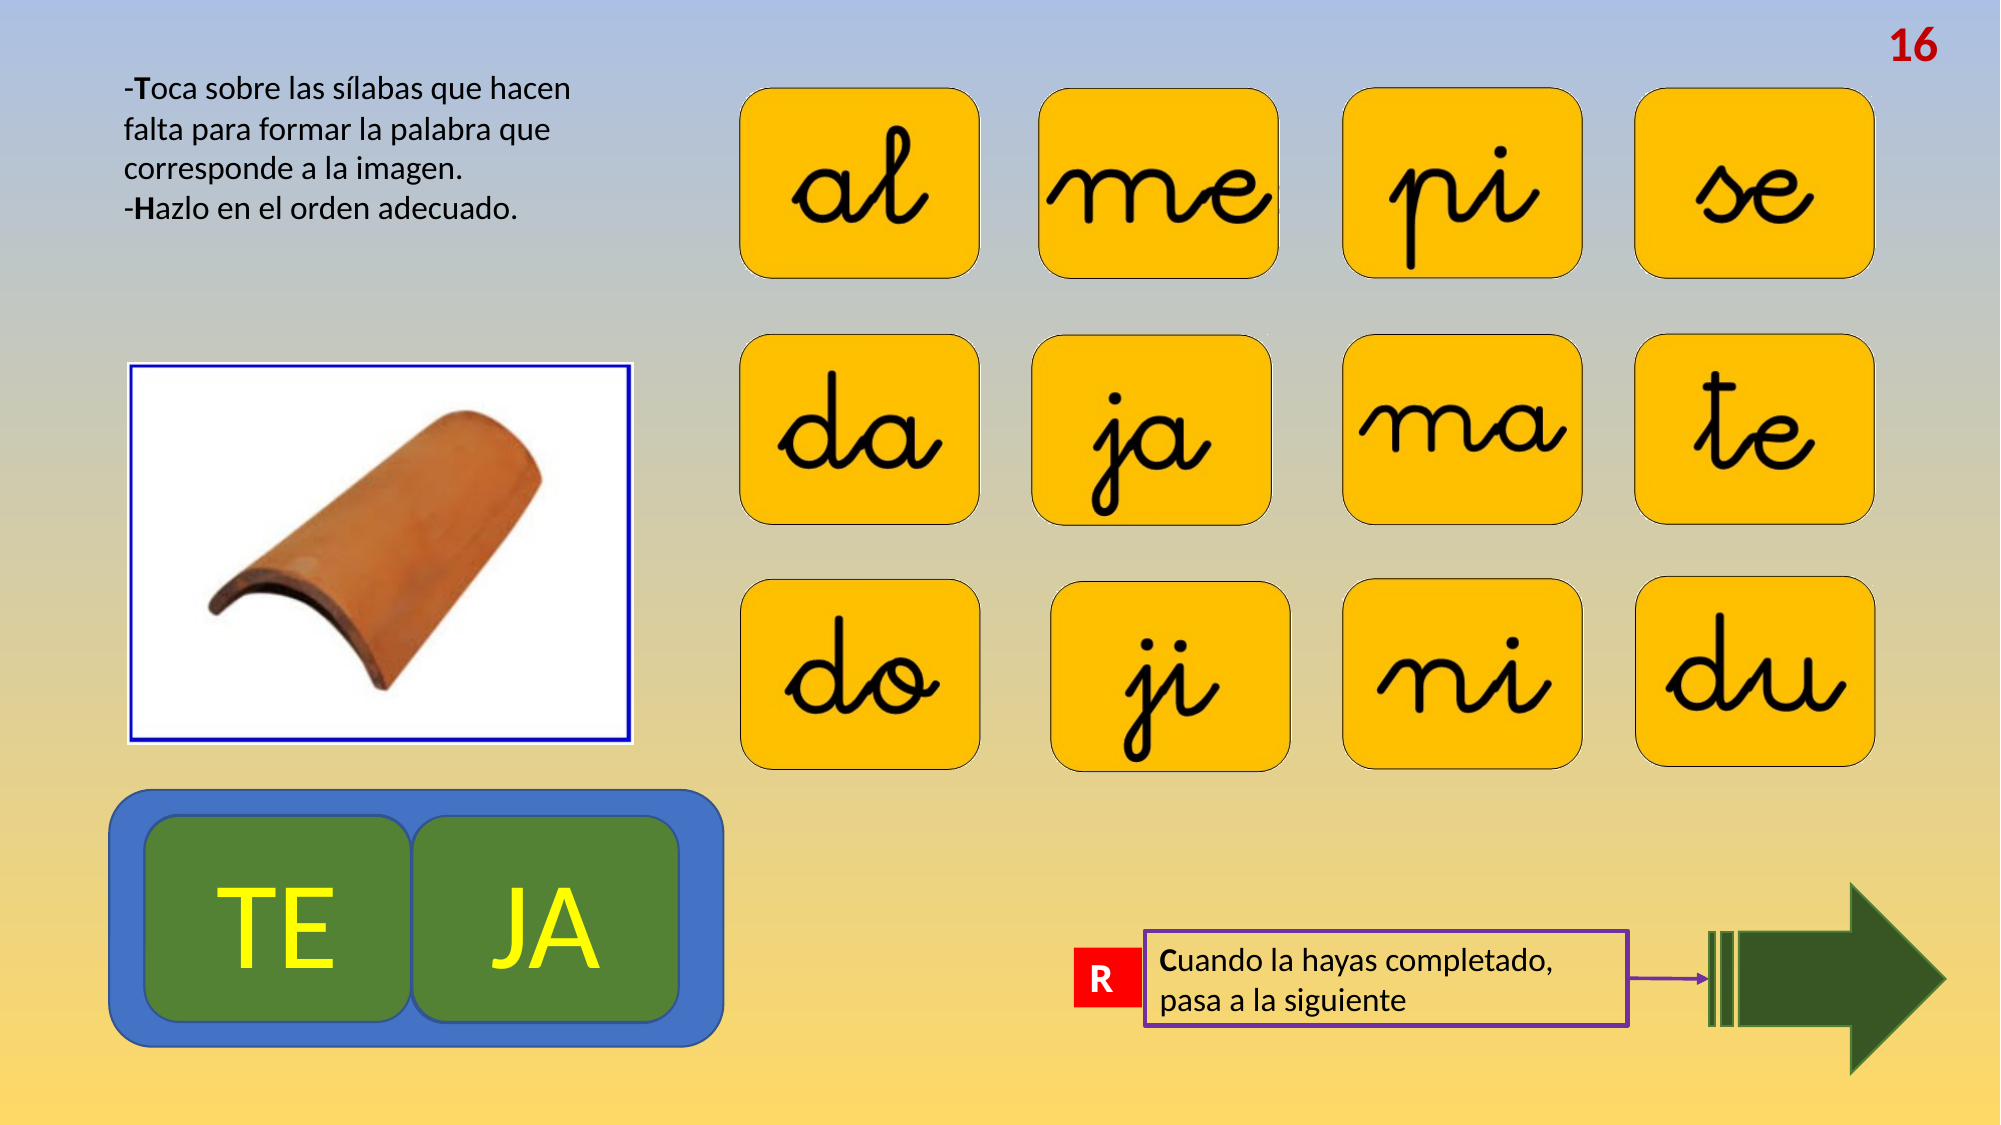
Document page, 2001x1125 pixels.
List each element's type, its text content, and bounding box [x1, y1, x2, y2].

picture [1050, 580, 1292, 773]
text_box [1710, 931, 1716, 1027]
picture [1342, 578, 1584, 770]
picture [1342, 333, 1583, 526]
text_box R [1073, 947, 1142, 1008]
picture [1031, 334, 1273, 526]
text_box TE [143, 814, 412, 1024]
text_box [1720, 931, 1734, 1027]
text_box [1144, 930, 1710, 1027]
picture [1634, 575, 1876, 768]
picture [1634, 87, 1876, 279]
text_box JA [411, 814, 680, 1024]
text_box -Toca sobre las sílabas que hacen falta para formar la palabra que corresponde a la imagen. -Hazlo en el orden adecuado. [109, 59, 588, 234]
text_box [1737, 881, 1947, 1076]
picture [739, 333, 981, 526]
picture [1038, 87, 1280, 280]
picture [1634, 333, 1876, 525]
picture [739, 578, 981, 771]
picture [739, 87, 981, 279]
text_box [108, 788, 725, 1048]
text_box 16 [1872, 4, 1968, 79]
picture [1342, 87, 1584, 279]
picture [127, 362, 634, 745]
